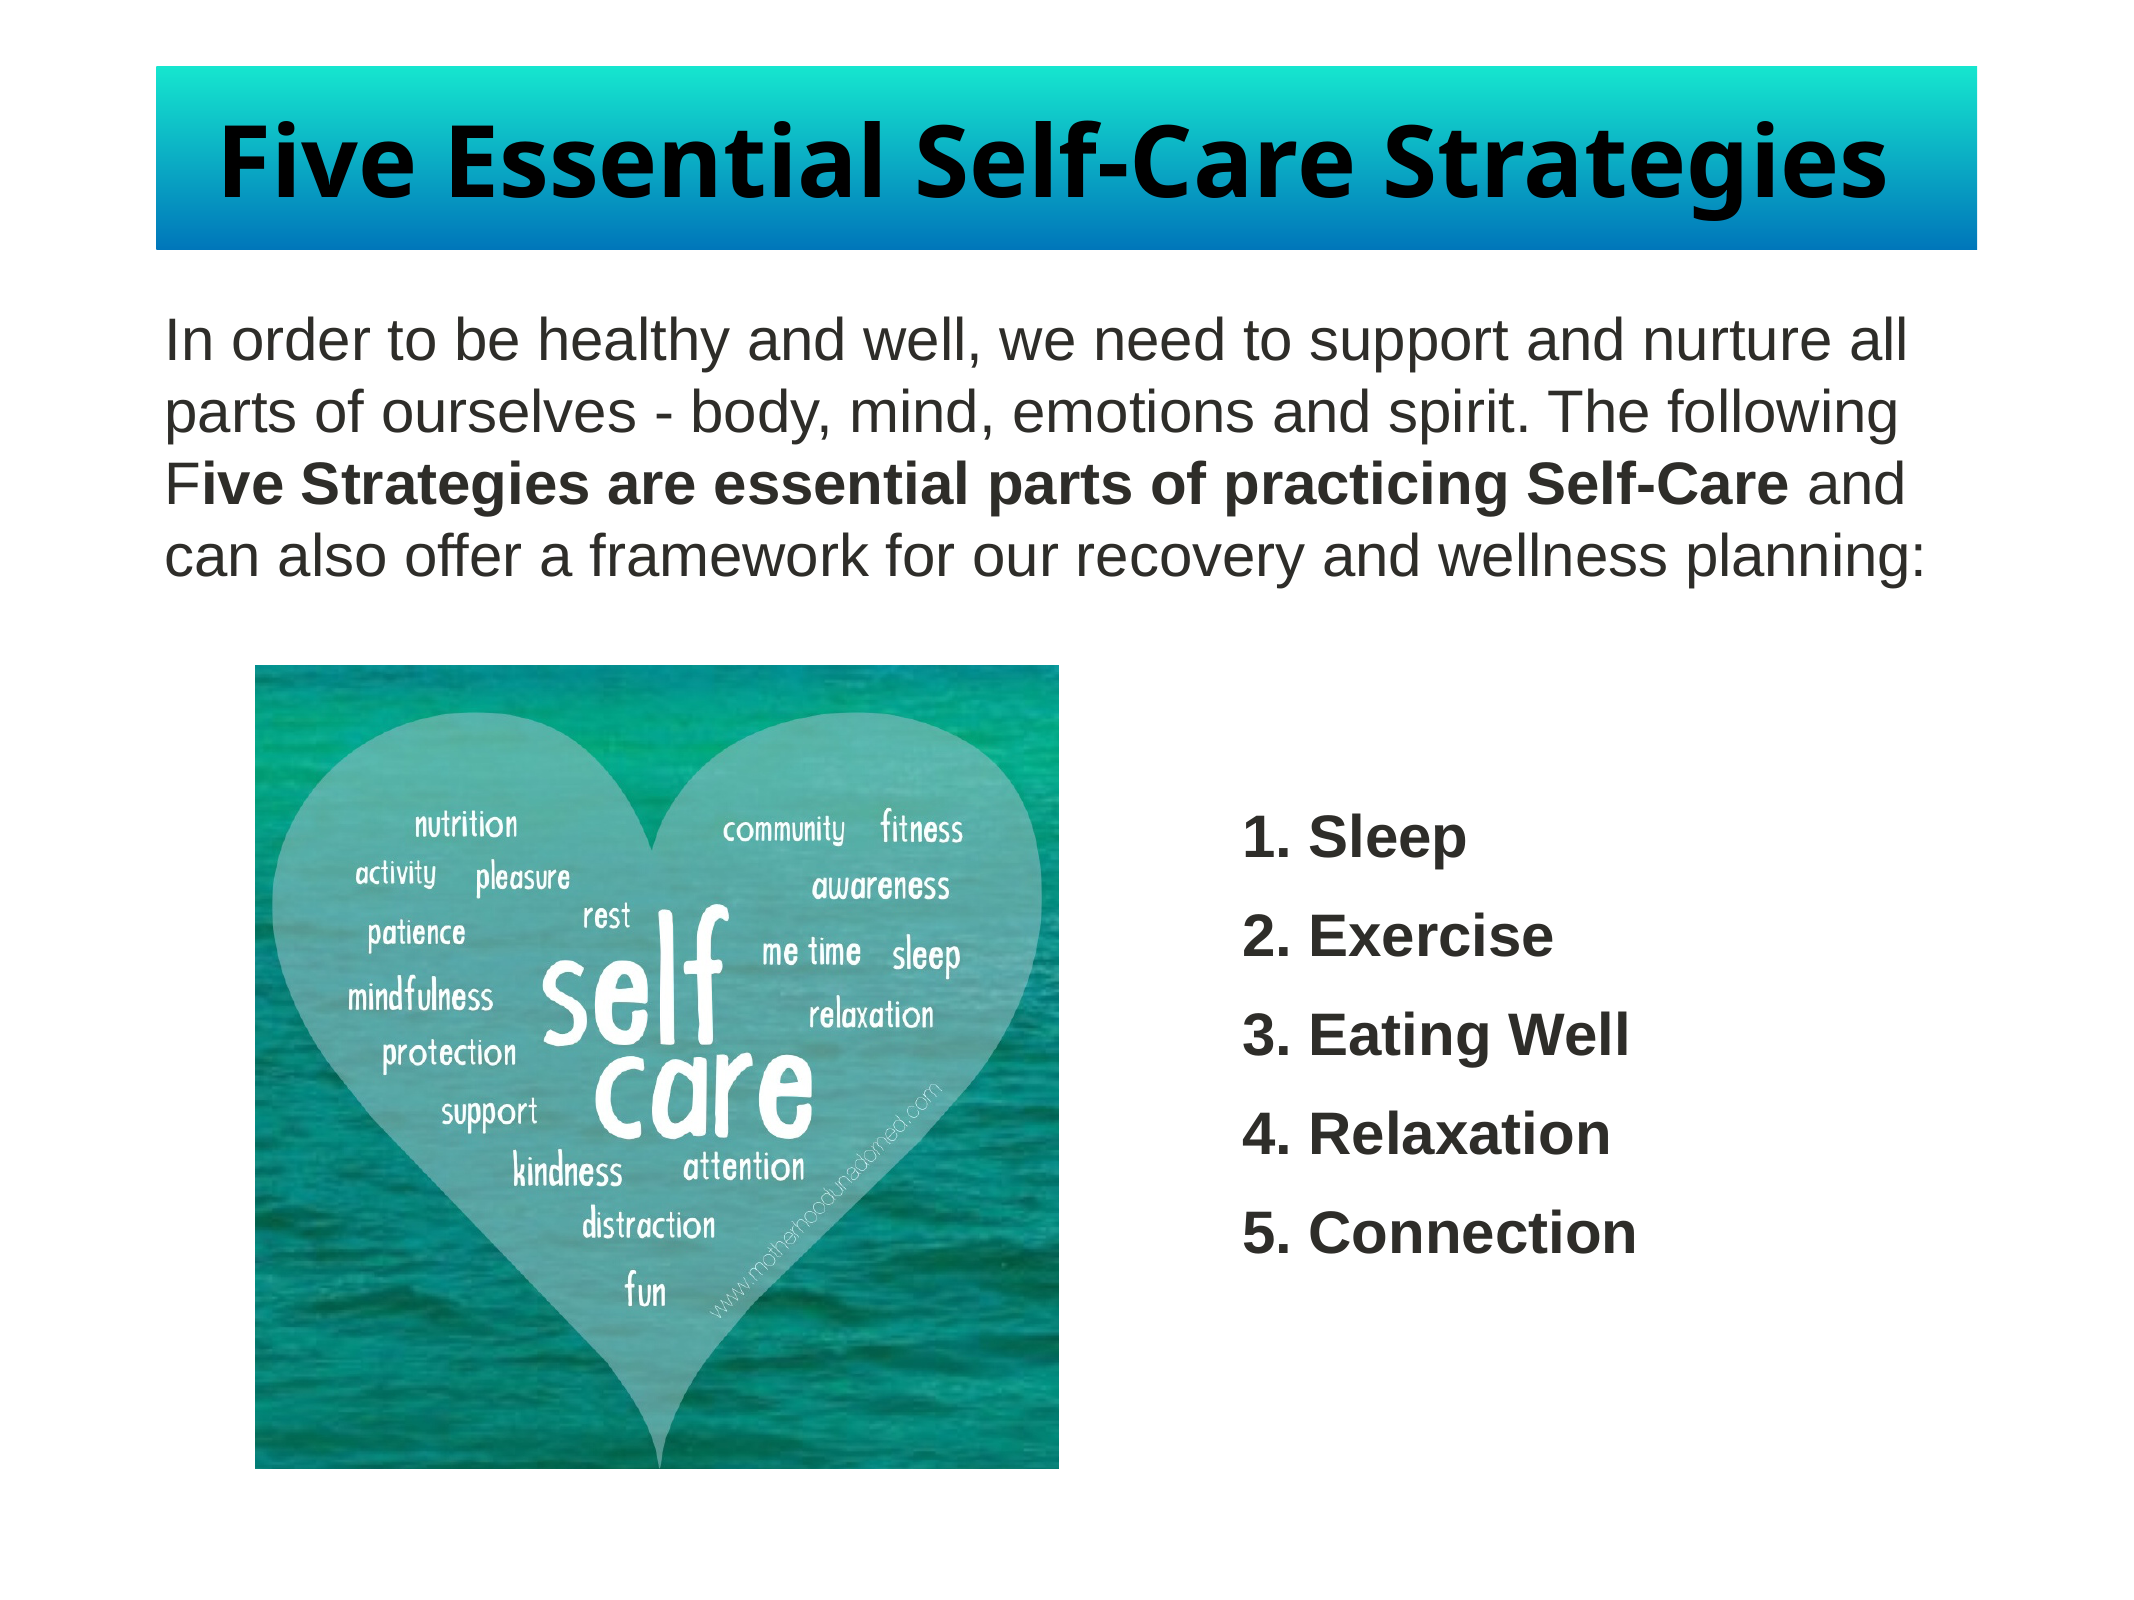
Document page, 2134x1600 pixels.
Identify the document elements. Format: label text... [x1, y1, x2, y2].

text_box In order to be healthy and well, we need to support and nurture all parts of ourselves - body, mind, emotions and spirit. The following Five Strategies are essential parts of practicing Self-Care and can also offer a framework for our recovery and wellness planning: [156, 292, 1978, 598]
title Five Essential Self-Care Strategies [155, 65, 1978, 250]
text_box Sleep Exercise Eating Well Relaxation Connection [1233, 788, 1738, 1274]
picture [255, 665, 1059, 1469]
